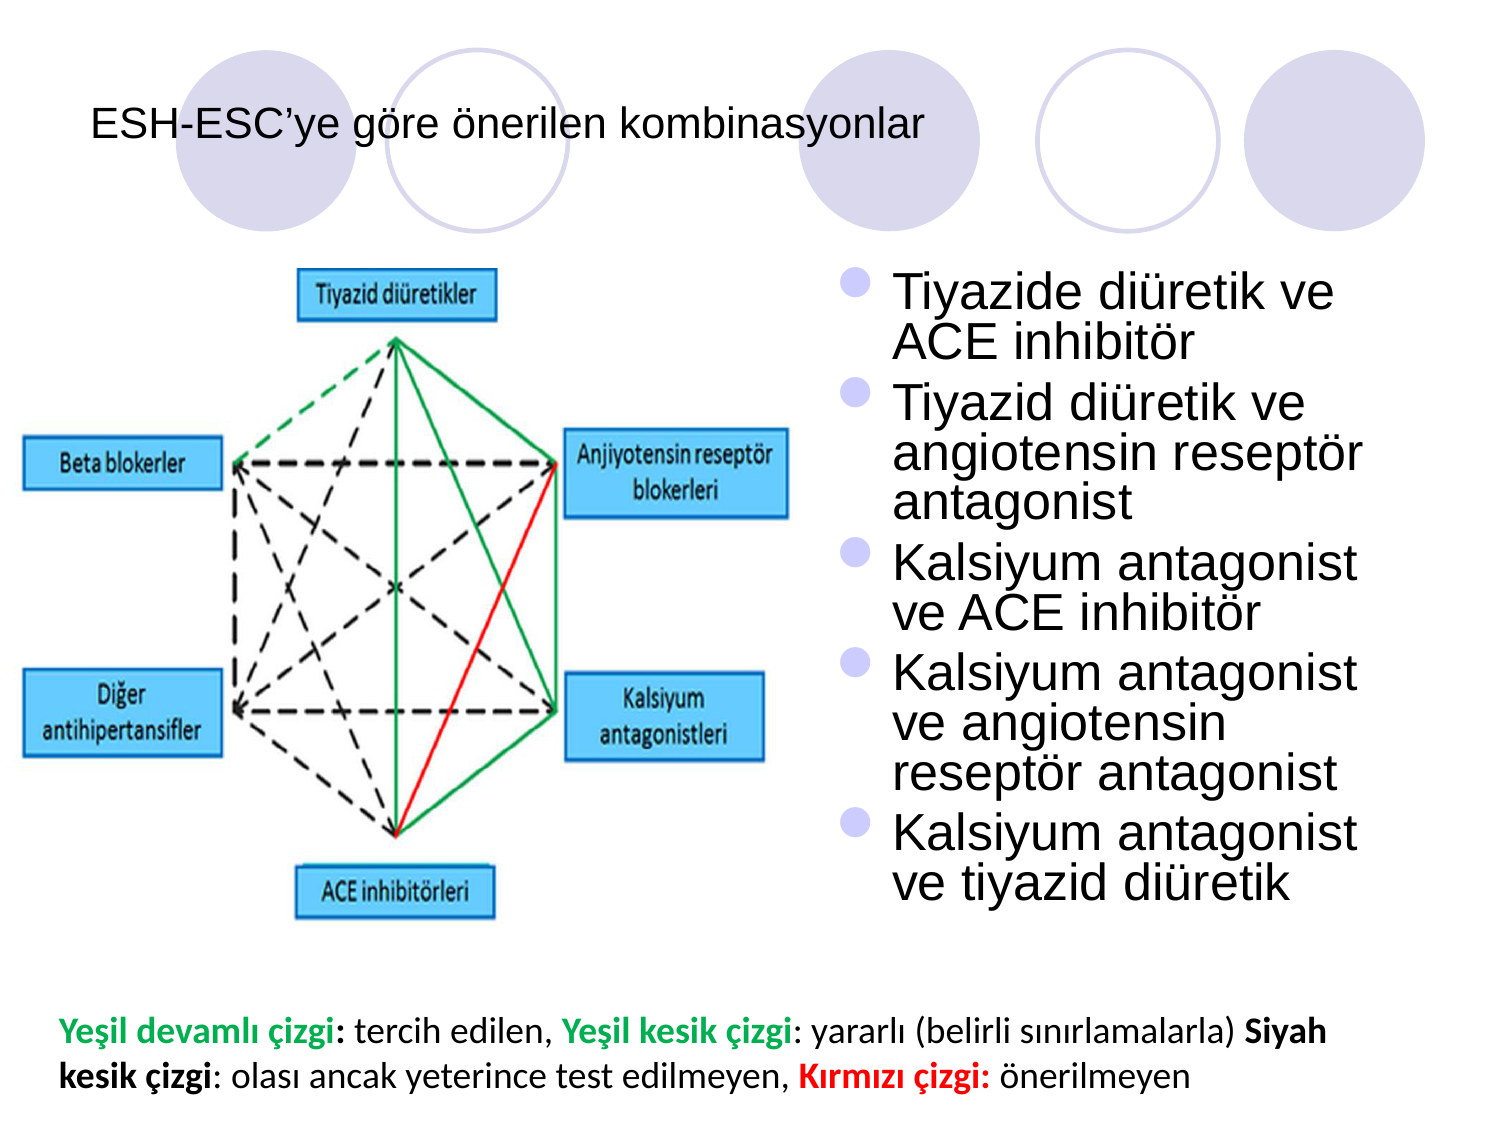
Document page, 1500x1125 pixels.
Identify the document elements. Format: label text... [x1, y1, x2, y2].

picture [14, 268, 795, 929]
list Tiyazide diüretik ve ACE inhibitör Tiyazid diüretik ve angiotensin reseptör antagonist Kalsiyum antagonist ve ACE inhibitör Kalsiyum antagonist ve angiotensin reseptör antagonist Kalsiyum antagonist ve tiyazid diüretik [820, 262, 1426, 942]
text_box Yeşil devamlı çizgi: tercih edilen, Yeşil kesik çizgi: yararlı (belirli sınırlamalarla) Siyah kesik çizgi: olası ancak yeterince test edilmeyen, Kırmızı çizgi: önerilmeyen [44, 954, 1400, 1104]
title ESH-ESC’ye göre önerilen kombinasyonlar [74, 44, 1426, 197]
